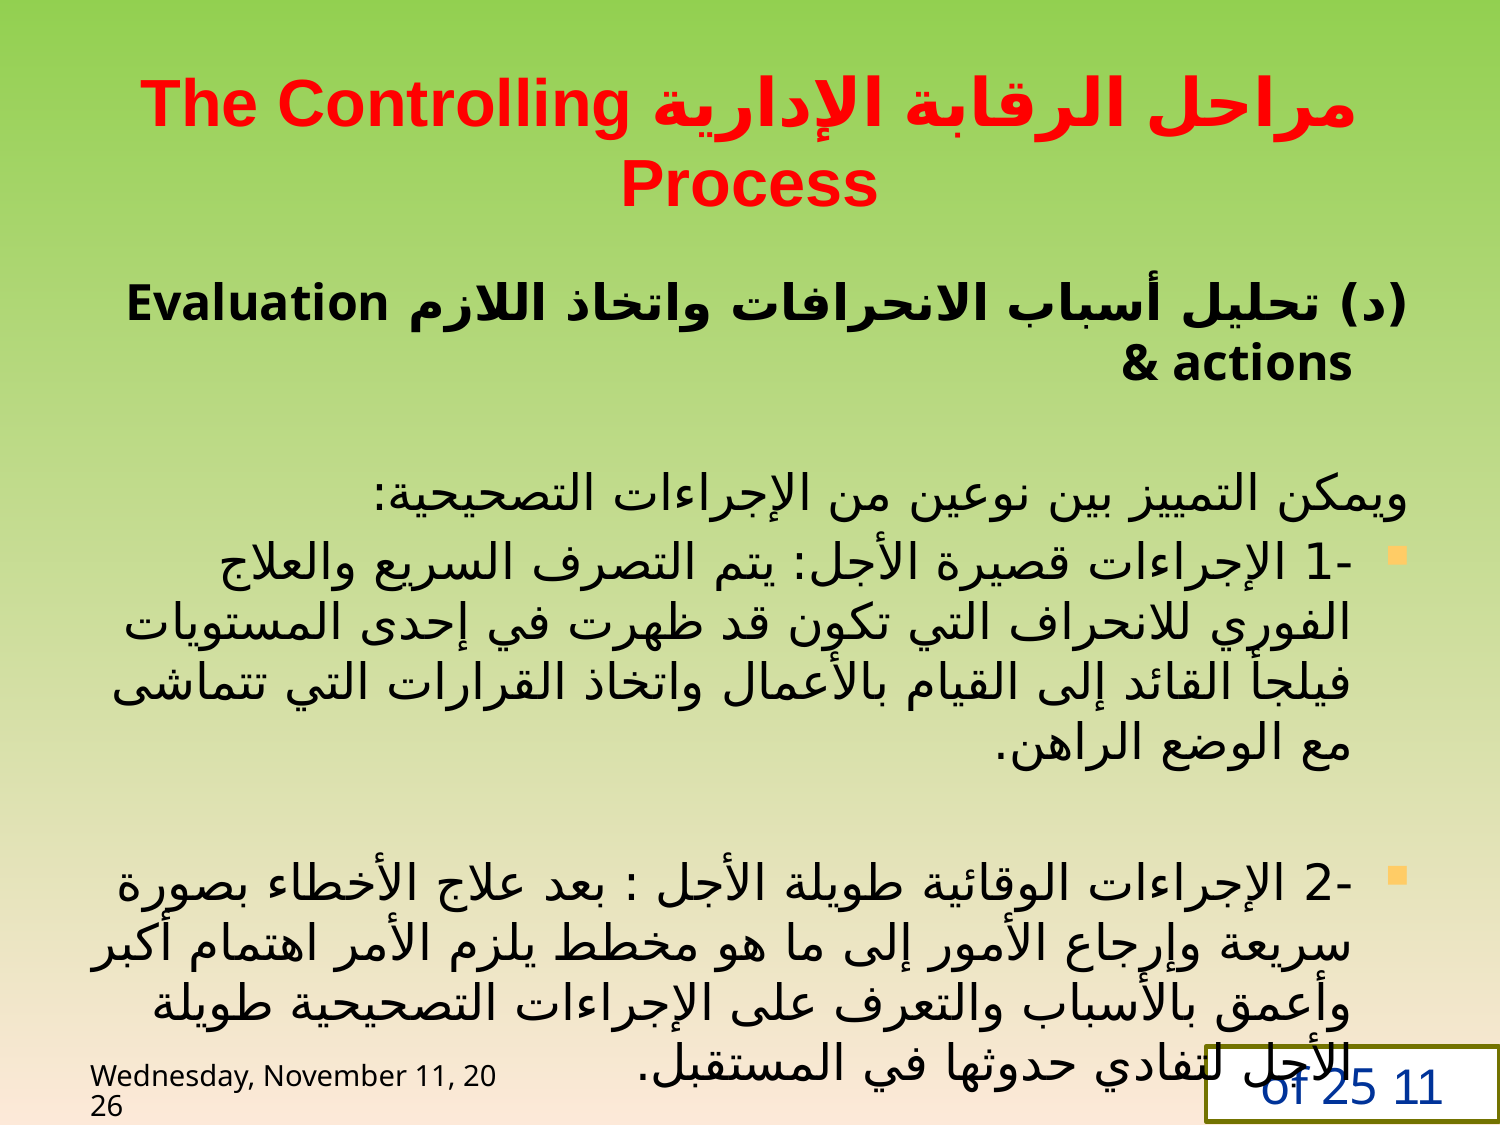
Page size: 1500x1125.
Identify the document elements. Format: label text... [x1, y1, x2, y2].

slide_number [74, 1029, 514, 1106]
list (د) تحليل أسباب الانحرافات واتخاذ اللازم Evaluation & actions ويمكن التمييز بين نوعين من الإجراءات التصحيحية: -1 الإجراءات قصيرة الأجل: يتم التصرف السريع والعلاج الفوري للانحراف التي تكون قد ظهرت في إحدى المستويات فيلجأ القائد إلى القيام بالأعمال واتخاذ القرارات التي تتماشى مع الوضع الراهن. -2 الإجراءات الوقائية طويلة الأجل : بعد علاج الأخطاء بصورة سريعة وإرجاع الأمور إلى ما هو مخطط يلزم الأمر اهتمام أكبر وأعمق بالأسباب والتعرف على الإجراءات التصحيحية طويلة الأجل لتفادي حدوثها في المستقبل. [74, 262, 1426, 1006]
title مراحل الرقابة الإدارية The Controlling Process [74, 45, 1426, 234]
